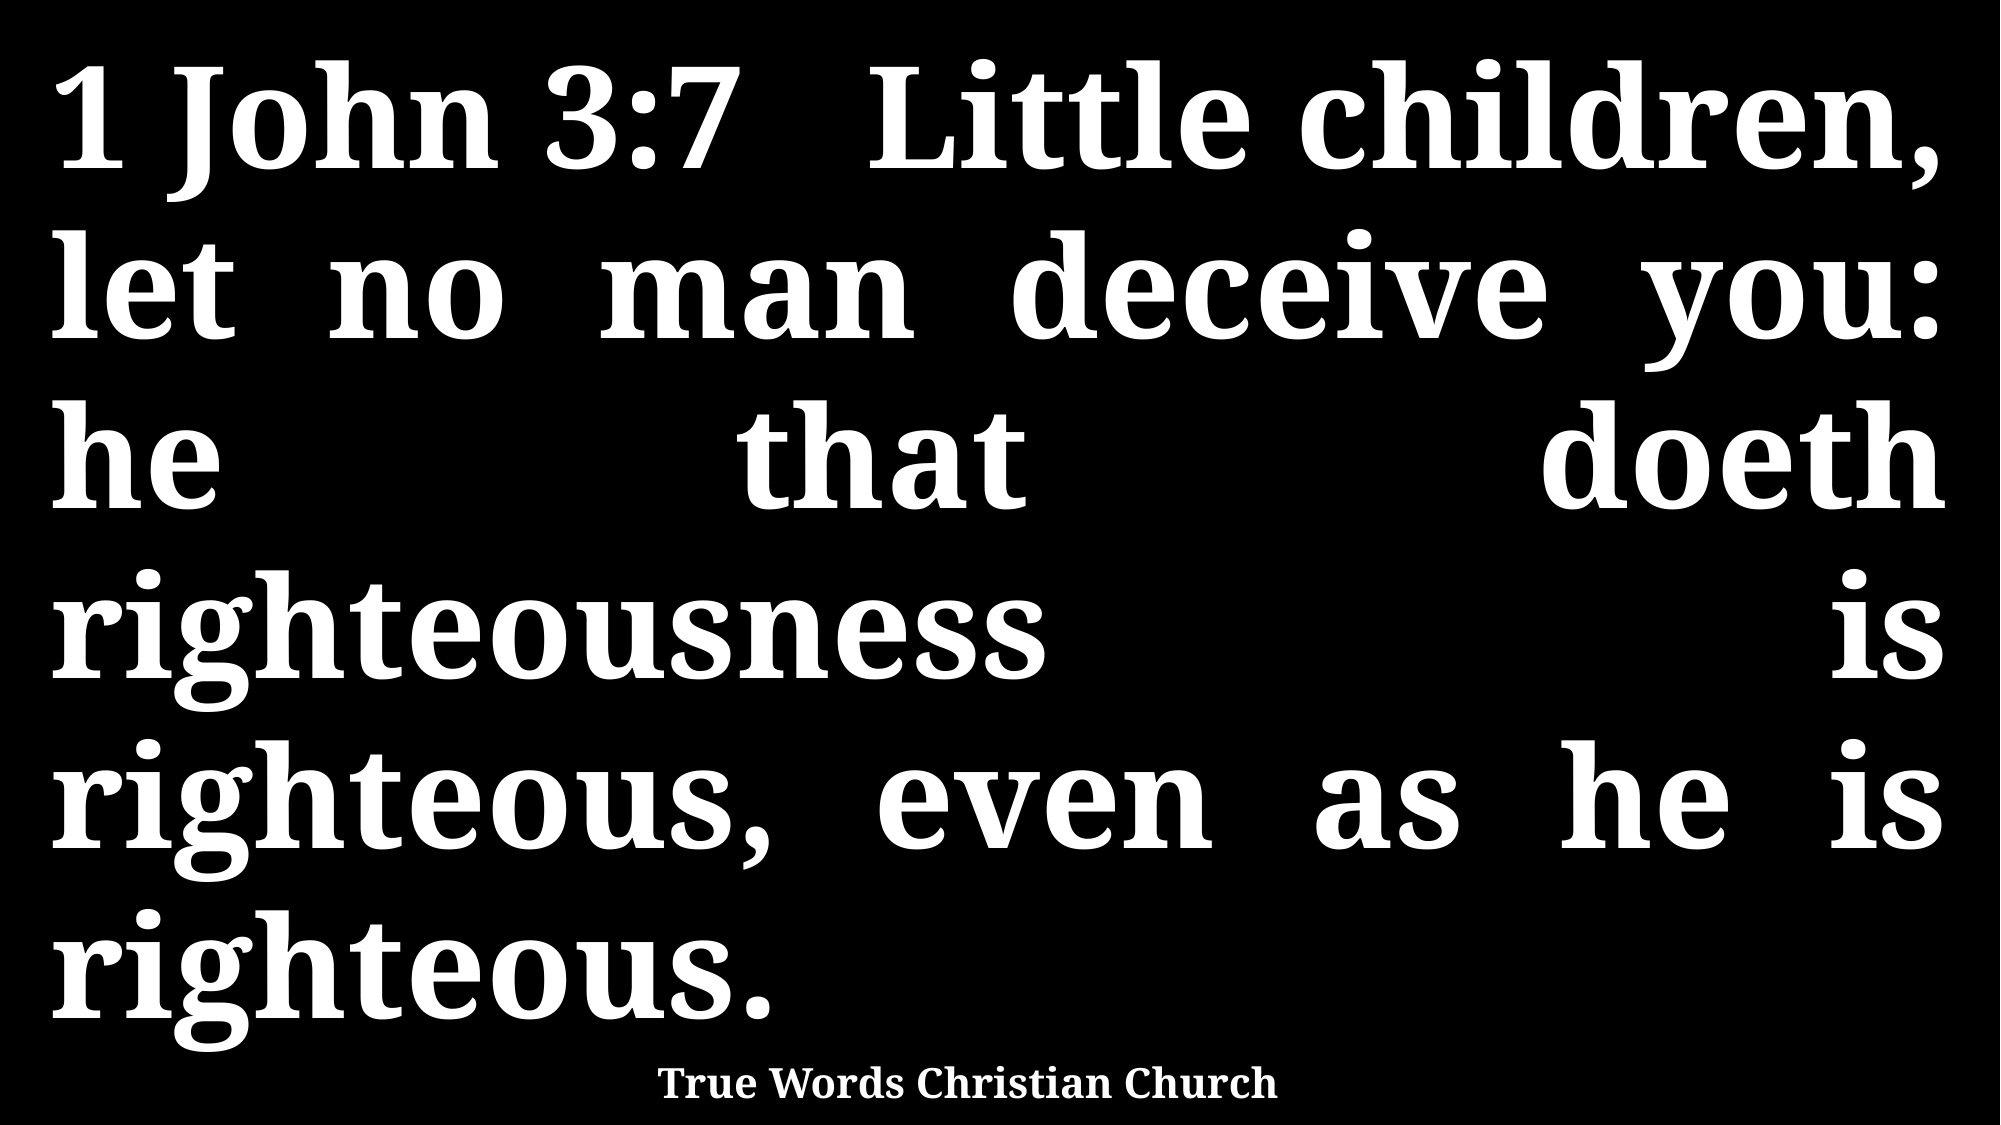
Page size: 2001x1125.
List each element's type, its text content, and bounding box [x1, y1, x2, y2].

text_box 1 John 3:7 Little children, let no man deceive you: he that doeth righteousness is righteous, even as he is righteous. [35, 19, 1965, 1055]
text_box True Words Christian Church [642, 1055, 1294, 1114]
